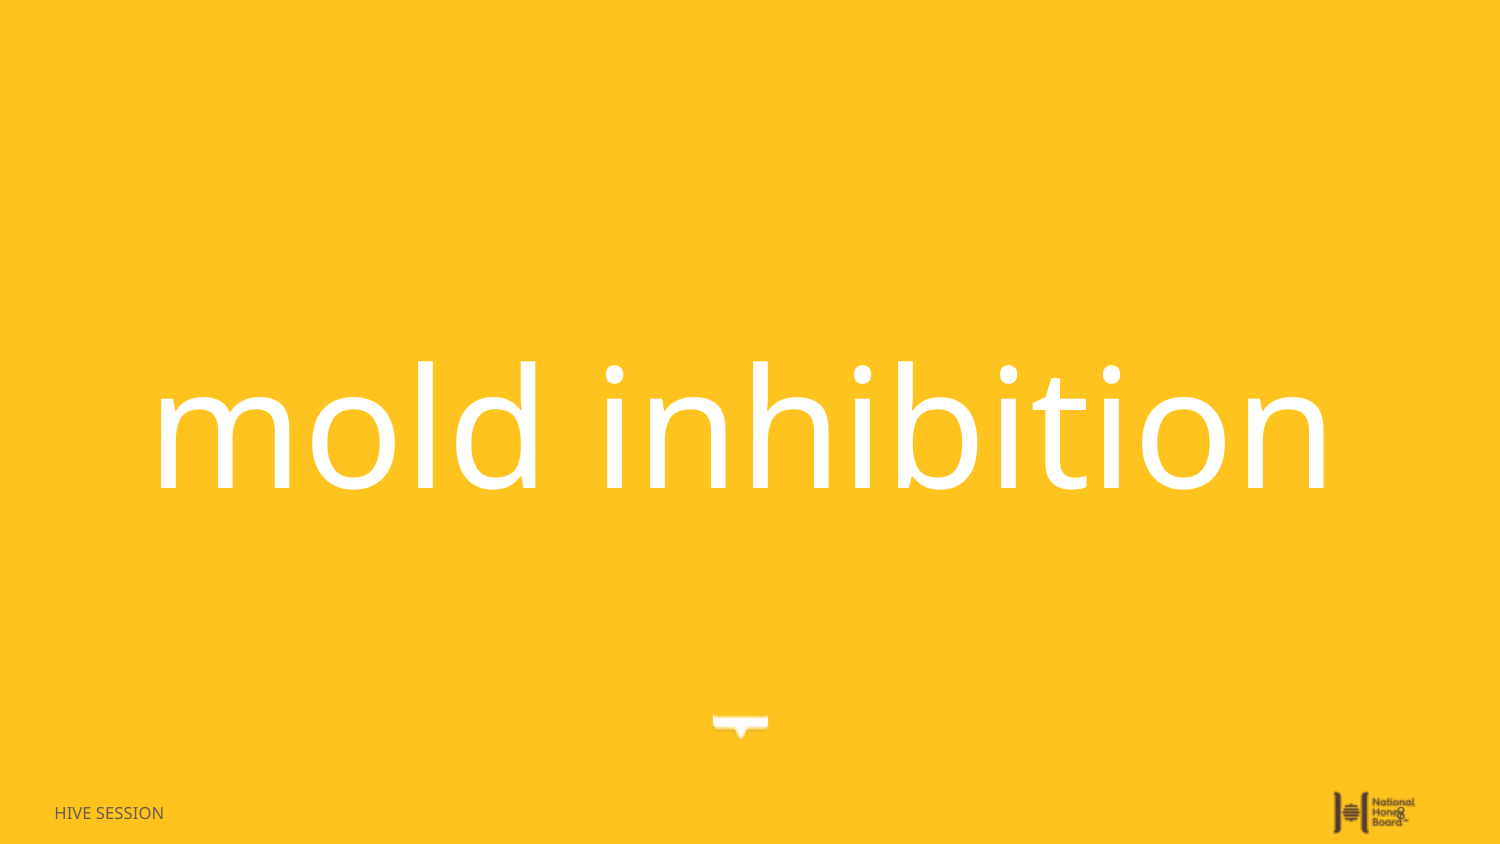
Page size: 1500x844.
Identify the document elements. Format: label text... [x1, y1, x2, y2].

title mold inhibition [65, 0, 1421, 844]
